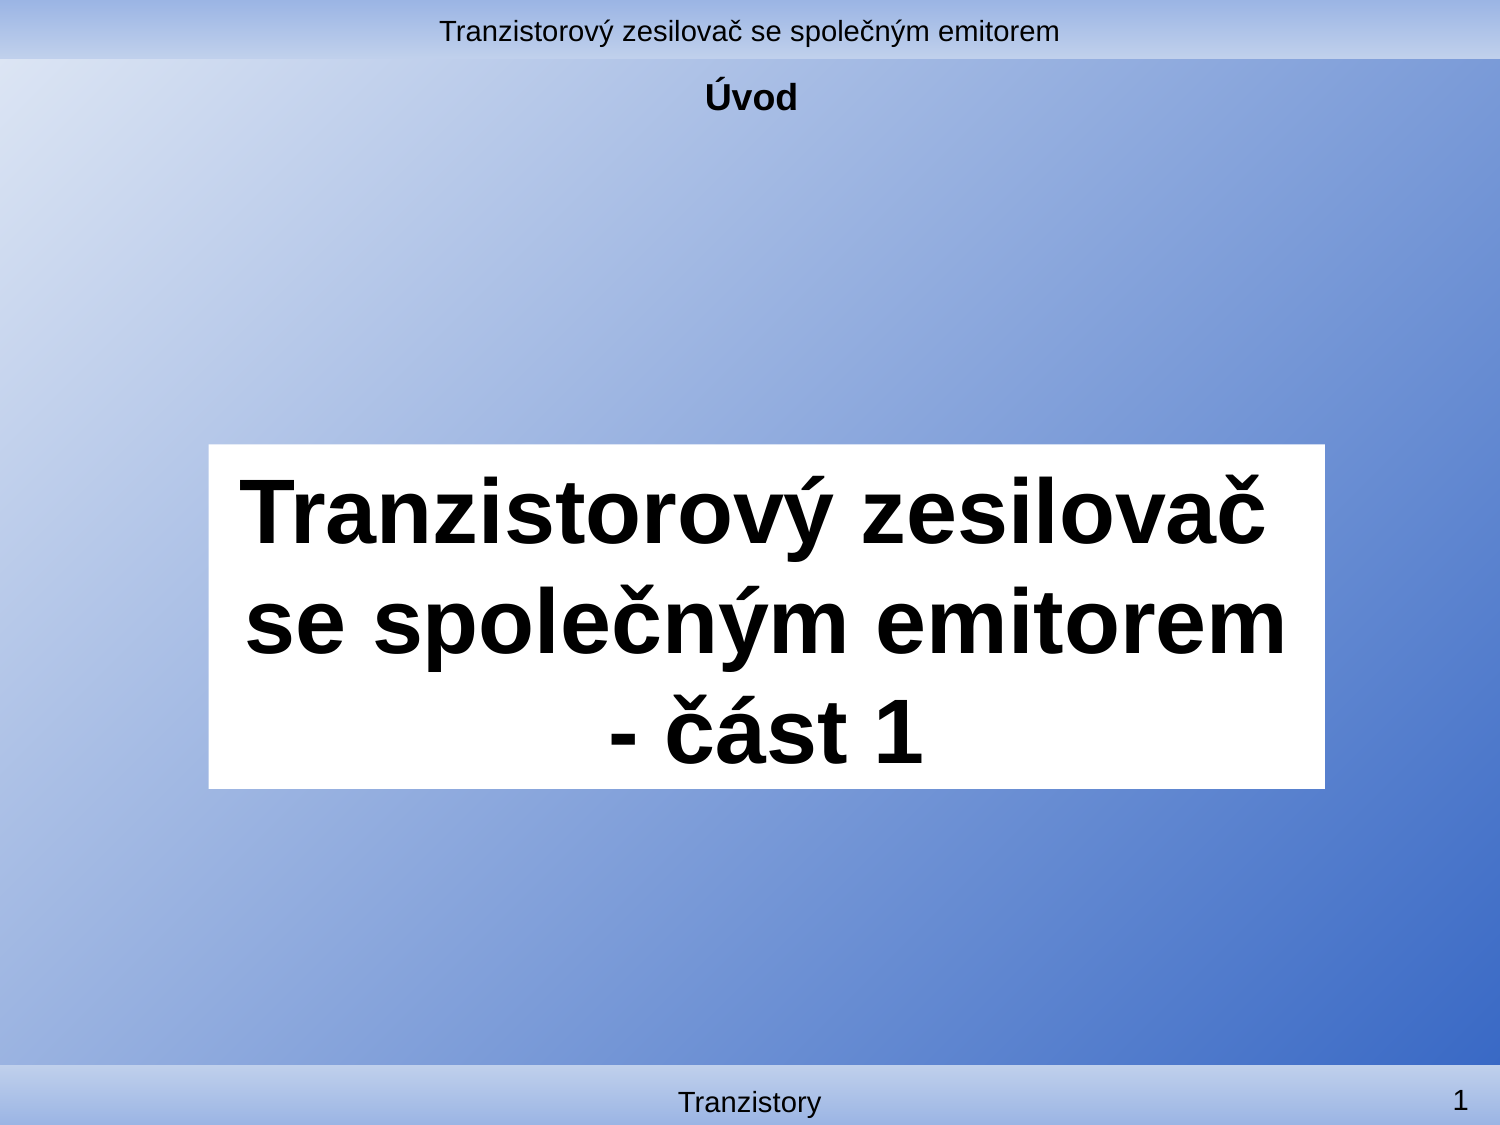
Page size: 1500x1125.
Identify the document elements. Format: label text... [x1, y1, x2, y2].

slide_number Tranzistorový zesilovač se společným emitorem [0, 0, 1500, 59]
title Úvod [76, 65, 1427, 127]
slide_number 1 [1399, 1063, 1484, 1124]
text_box Tranzistorový zesilovač se společným emitorem - část 1 [208, 444, 1325, 789]
footer Tranzistory [0, 1065, 1500, 1125]
